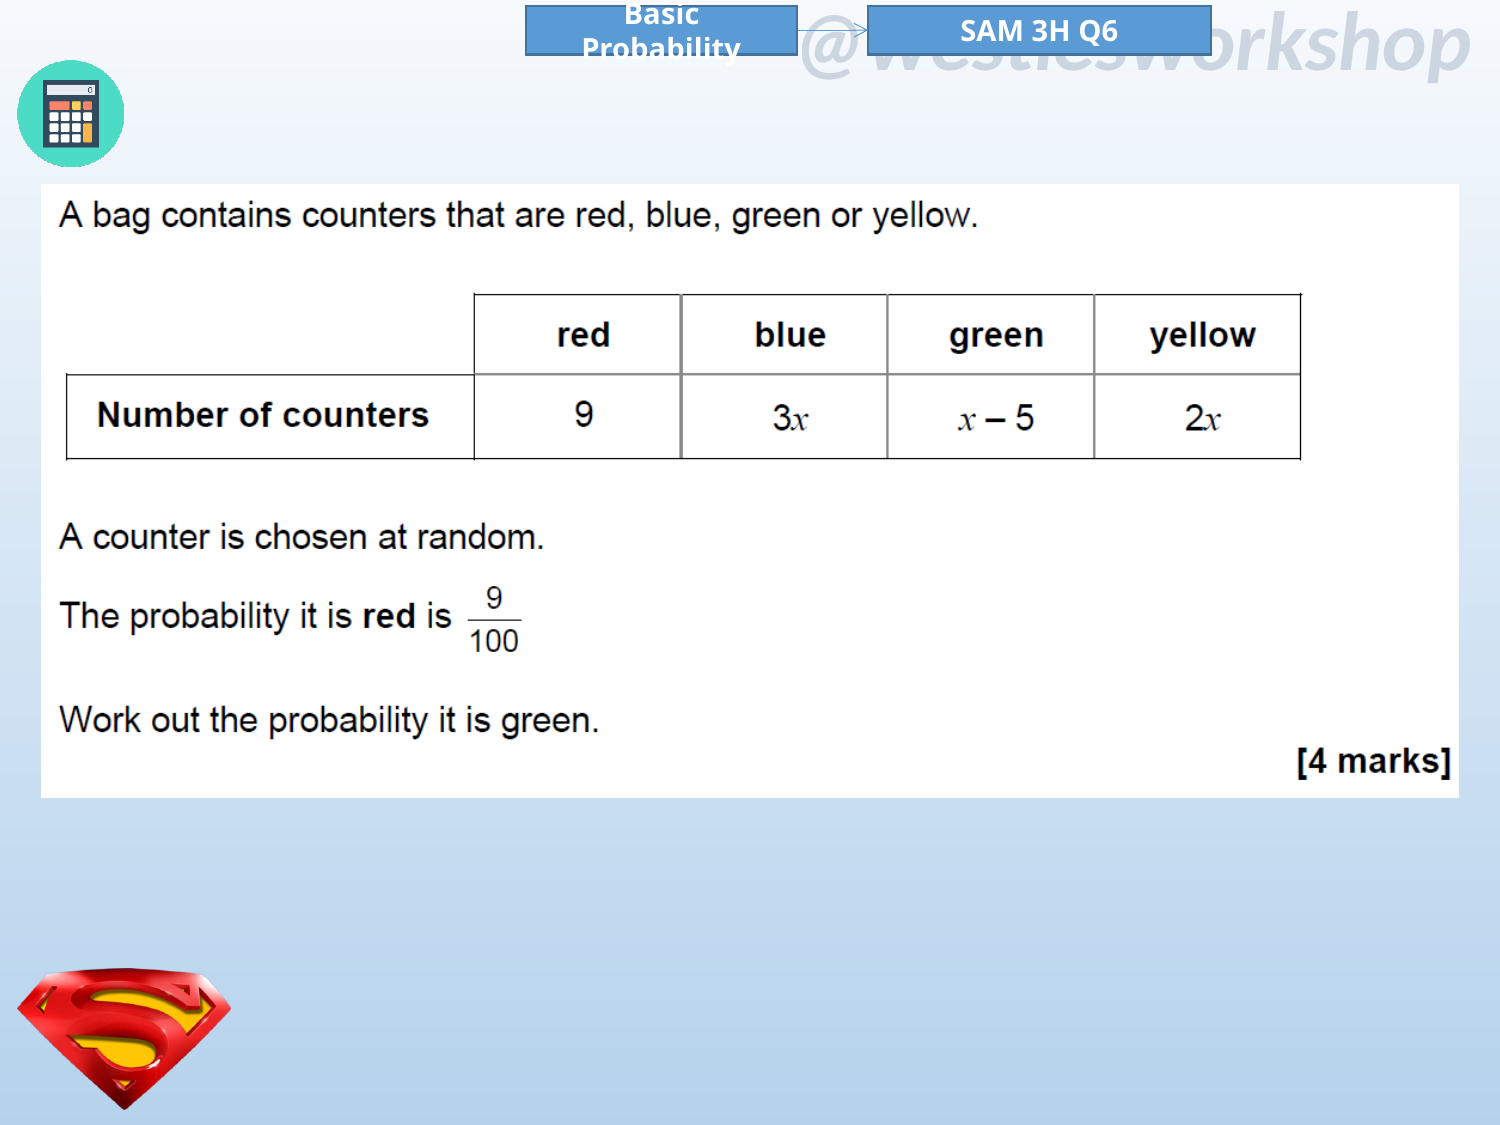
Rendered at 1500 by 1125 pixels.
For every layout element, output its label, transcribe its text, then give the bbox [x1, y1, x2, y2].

picture [41, 184, 1459, 798]
text_box SAM 3H Q6 [867, 5, 1212, 56]
picture [17, 60, 124, 167]
picture [17, 968, 231, 1110]
text_box Basic Probability [525, 5, 798, 56]
